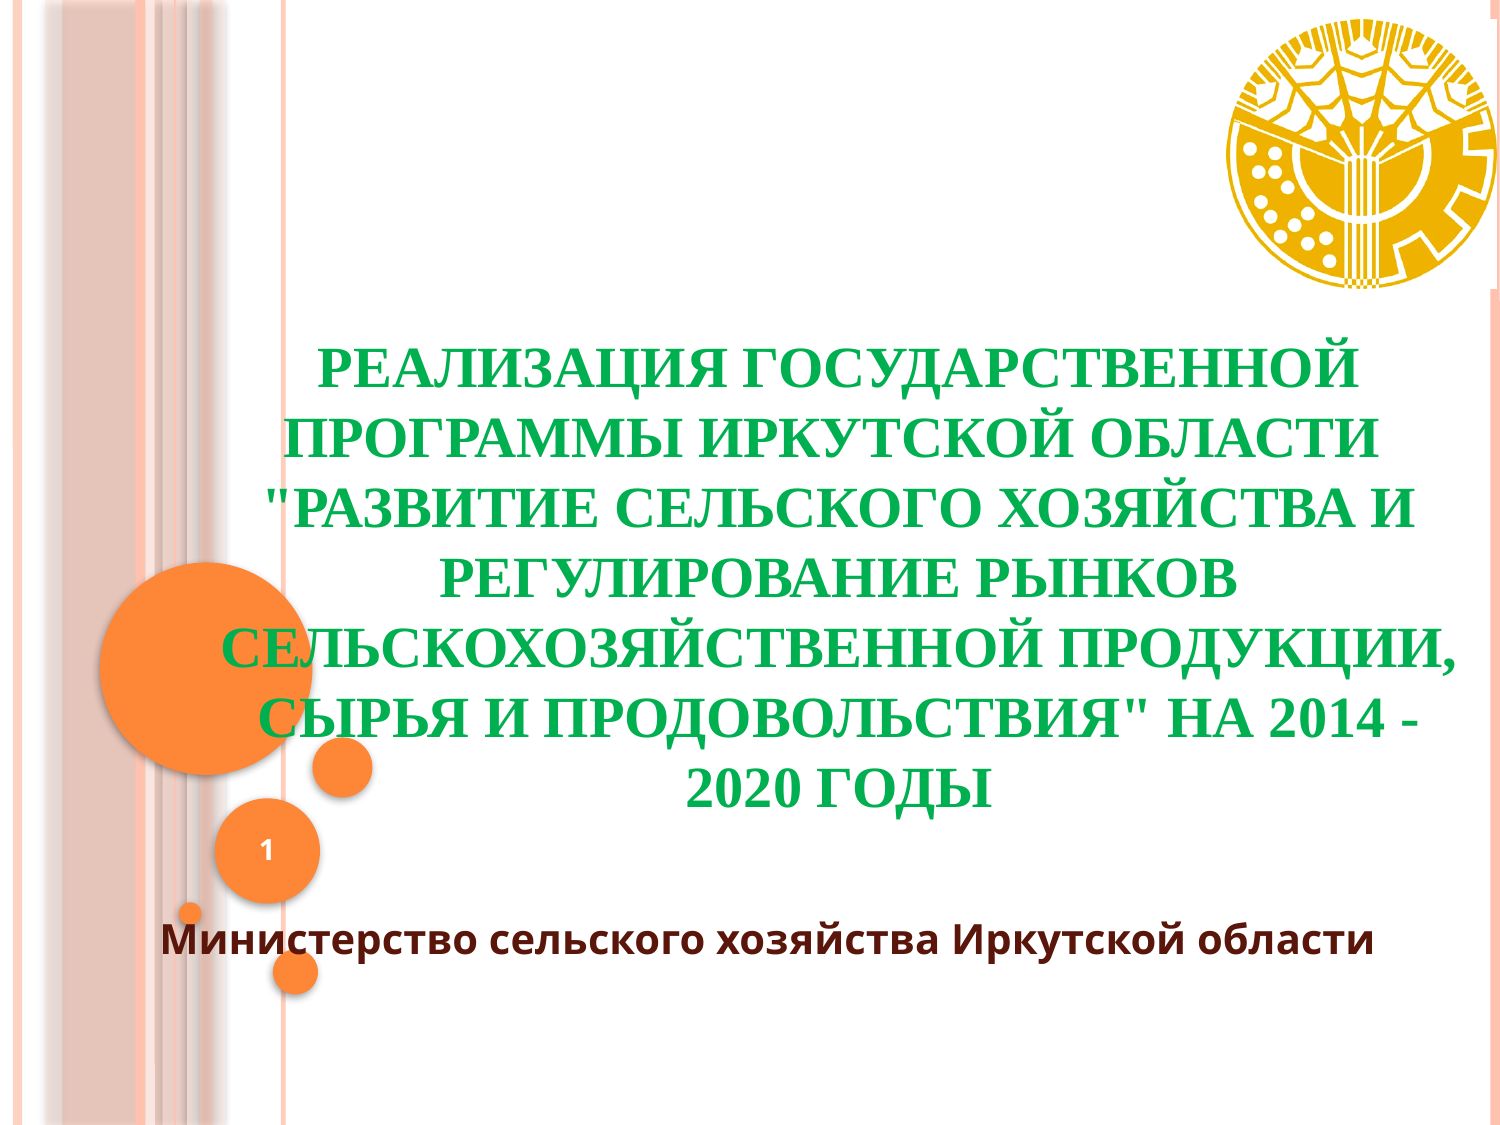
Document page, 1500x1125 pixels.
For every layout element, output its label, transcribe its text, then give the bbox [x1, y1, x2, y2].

picture [1225, 18, 1497, 290]
subtitle Министерство сельского хозяйства Иркутской области [135, 905, 1400, 1012]
title Реализация государственной программы Иркутской области "Развитие сельского хозяйства и регулирование рынков сельскохозяйственной продукции, сырья и продовольствия" на 2014 - 2020 годы [194, 208, 1483, 941]
slide_number 1 [217, 808, 318, 894]
